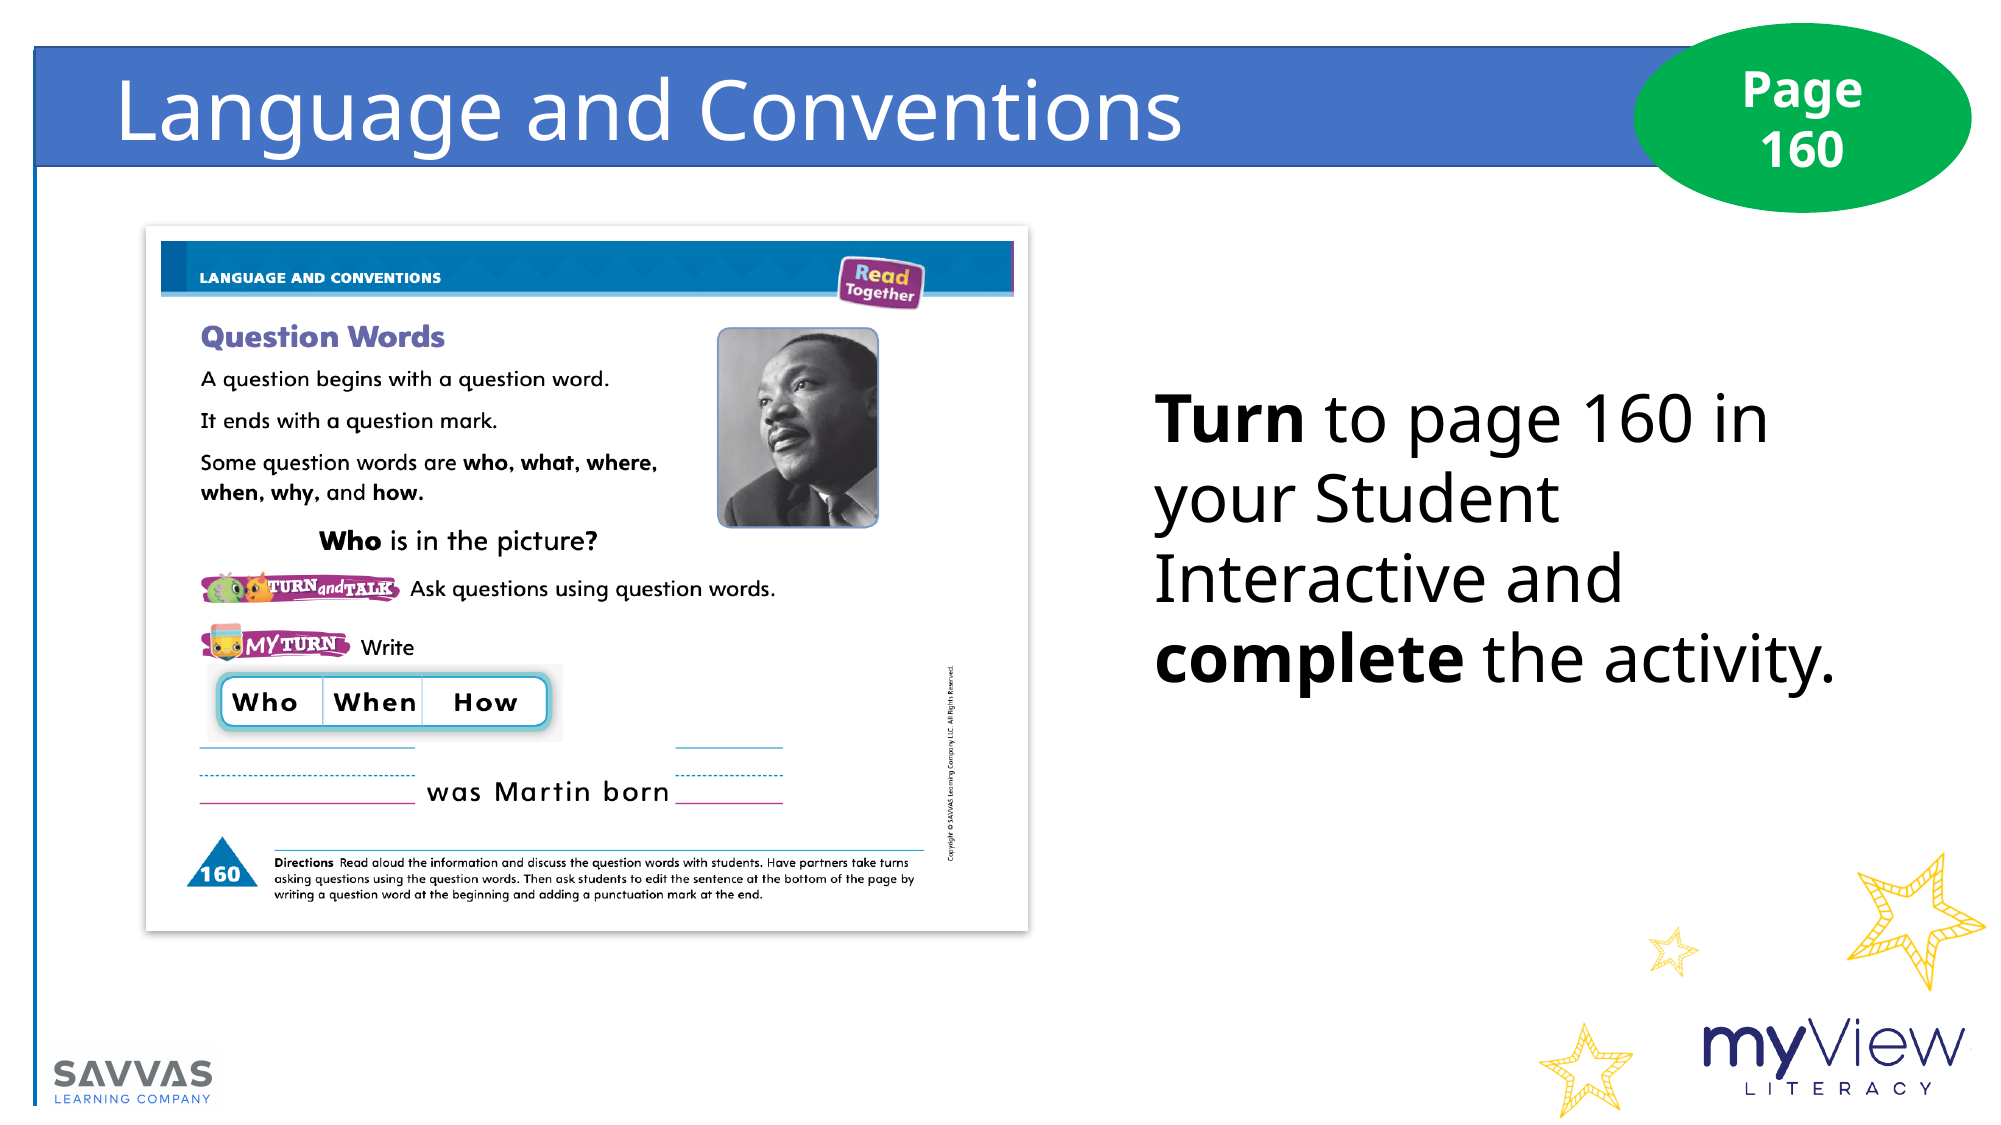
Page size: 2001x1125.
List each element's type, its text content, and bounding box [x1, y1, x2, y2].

picture [365, 274, 382, 282]
picture [278, 274, 284, 282]
picture [304, 274, 313, 282]
picture [48, 1043, 220, 1113]
picture [434, 274, 440, 283]
picture [1509, 814, 2000, 1125]
picture [332, 273, 340, 282]
text_box Page 160 [1633, 23, 1972, 213]
picture [342, 274, 351, 282]
picture [160, 240, 1014, 917]
picture [233, 273, 241, 283]
picture [201, 274, 218, 282]
picture [385, 274, 394, 282]
picture [354, 274, 362, 282]
picture [244, 274, 252, 282]
text_box Language and Conventions [34, 46, 1690, 167]
picture [255, 274, 263, 282]
picture [292, 274, 301, 282]
picture [222, 274, 229, 282]
text_box Turn to page 160 in your Student Interactive and complete the activity. [1139, 368, 1878, 704]
picture [316, 274, 324, 282]
picture [267, 273, 275, 283]
picture [397, 274, 402, 282]
picture [406, 273, 419, 282]
picture [423, 274, 430, 282]
